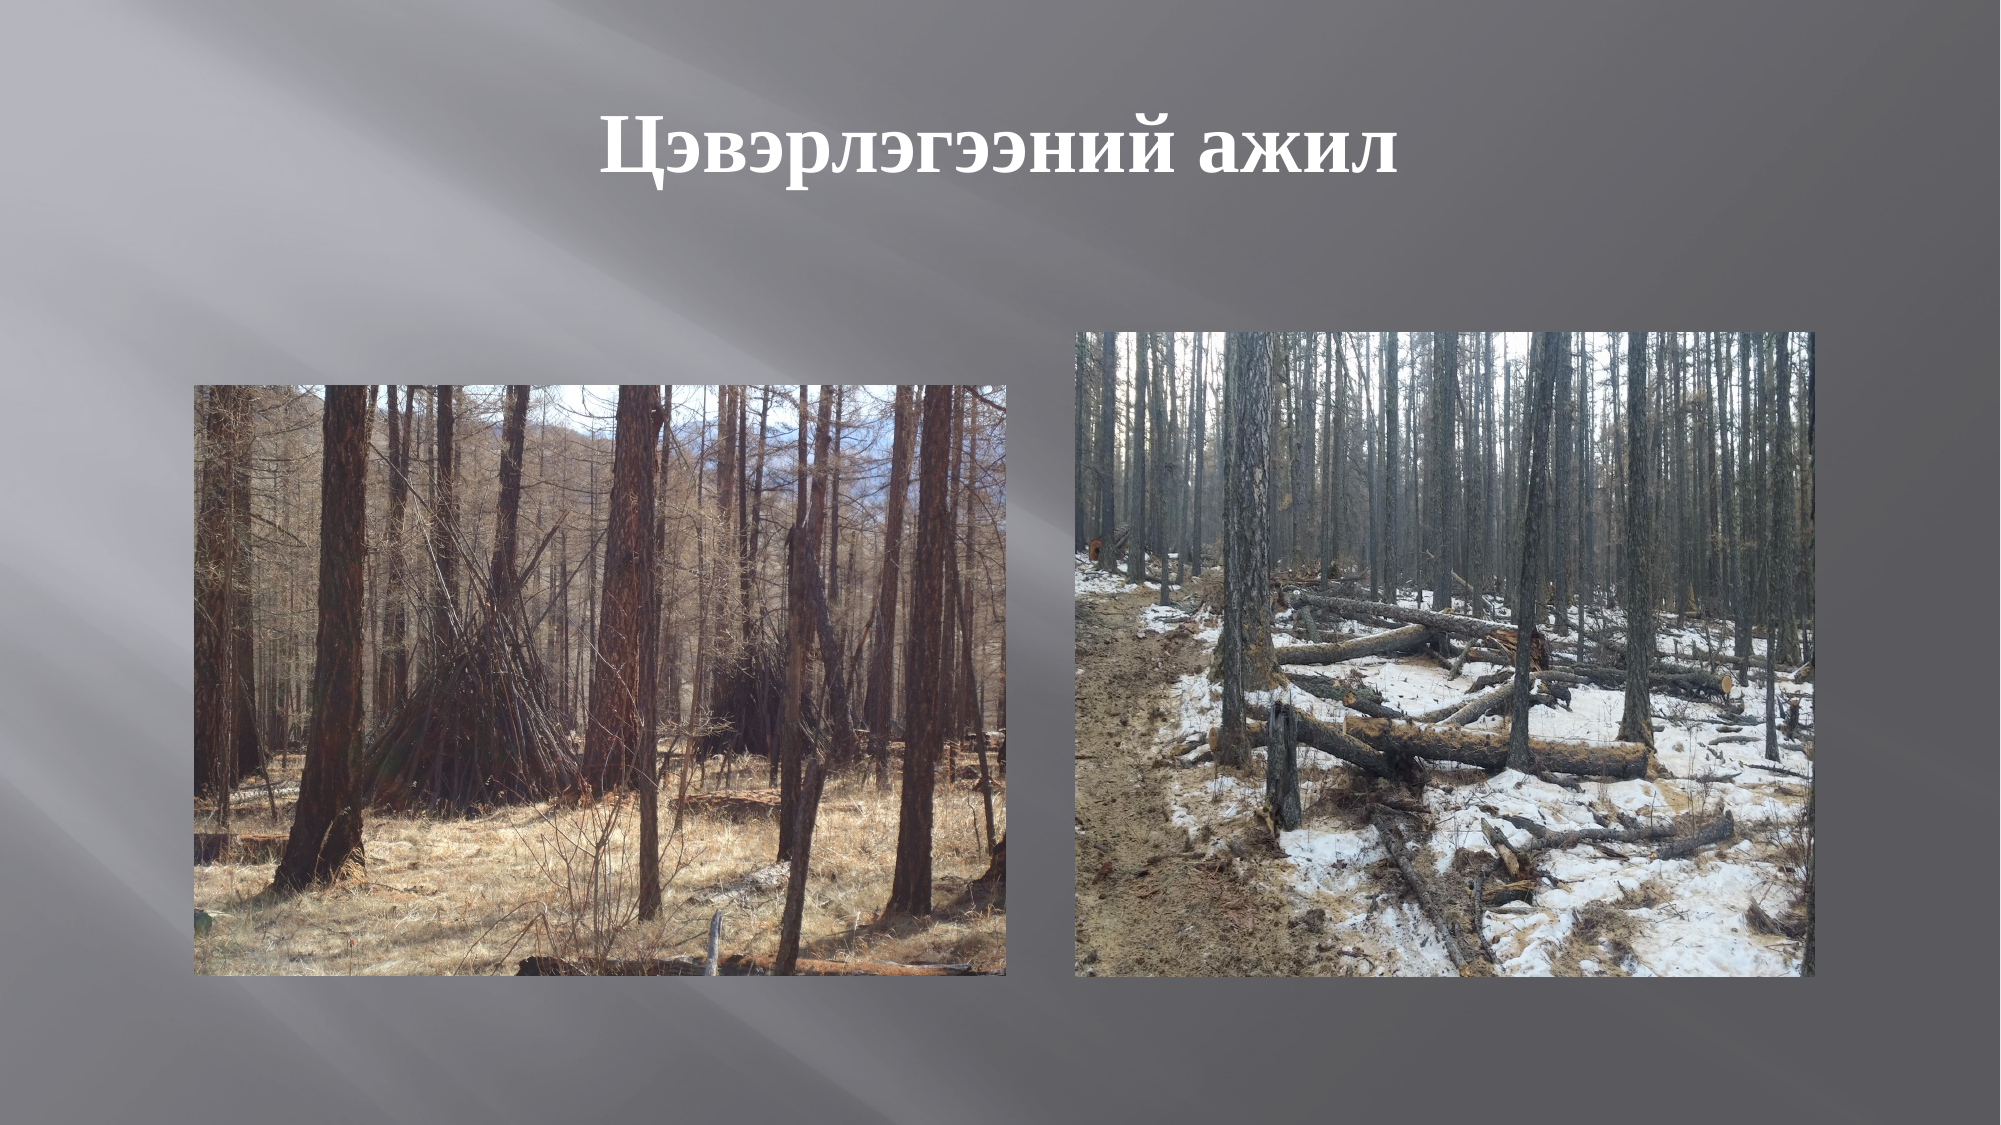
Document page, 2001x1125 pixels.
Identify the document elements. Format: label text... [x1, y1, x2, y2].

picture [1075, 331, 1815, 977]
title Цэвэрлэгээний ажил [99, 44, 1900, 233]
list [193, 384, 1007, 977]
